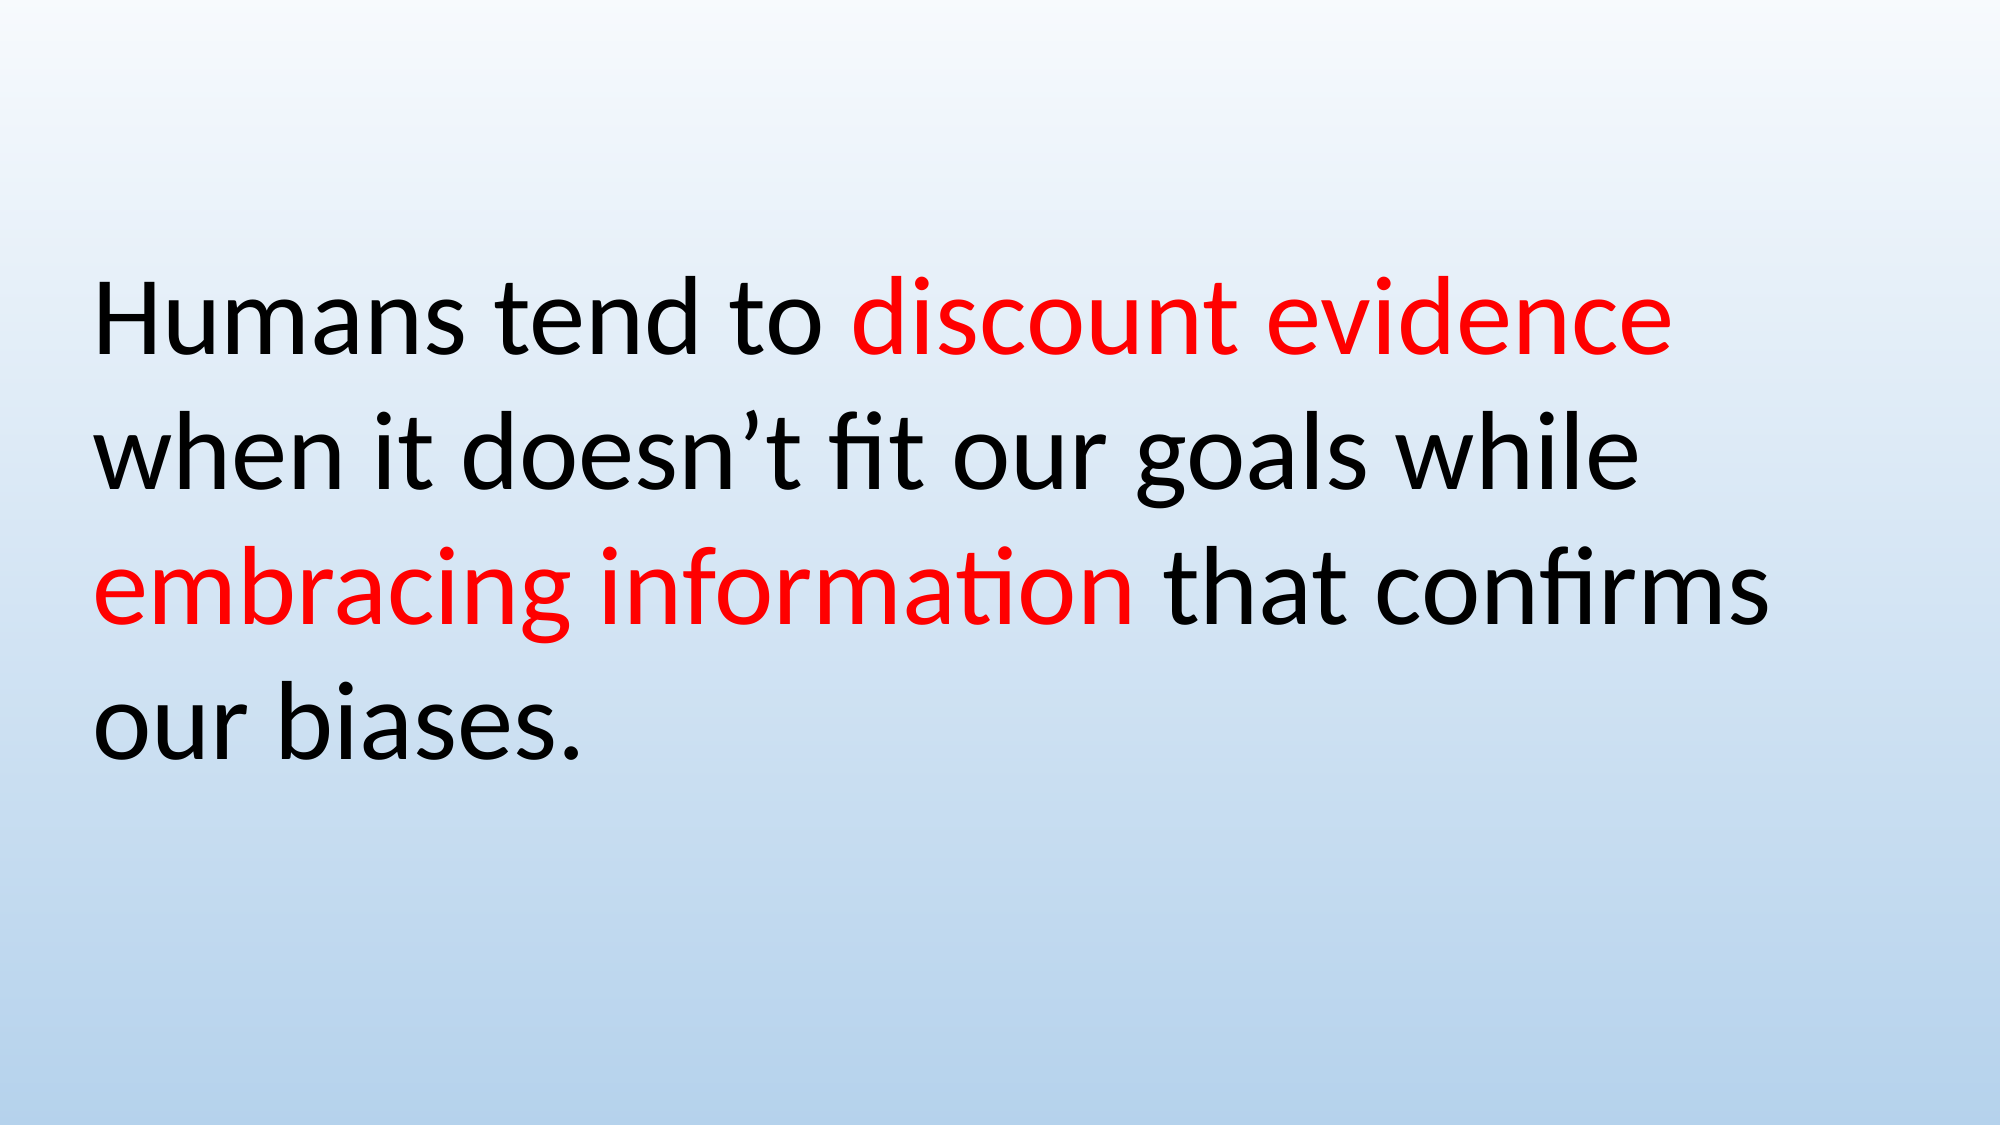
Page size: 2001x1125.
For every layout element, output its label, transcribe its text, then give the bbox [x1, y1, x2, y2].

text_box Humans tend to discount evidence when it doesn’t fit our goals while embracing information that confirms our biases. [77, 234, 1946, 790]
